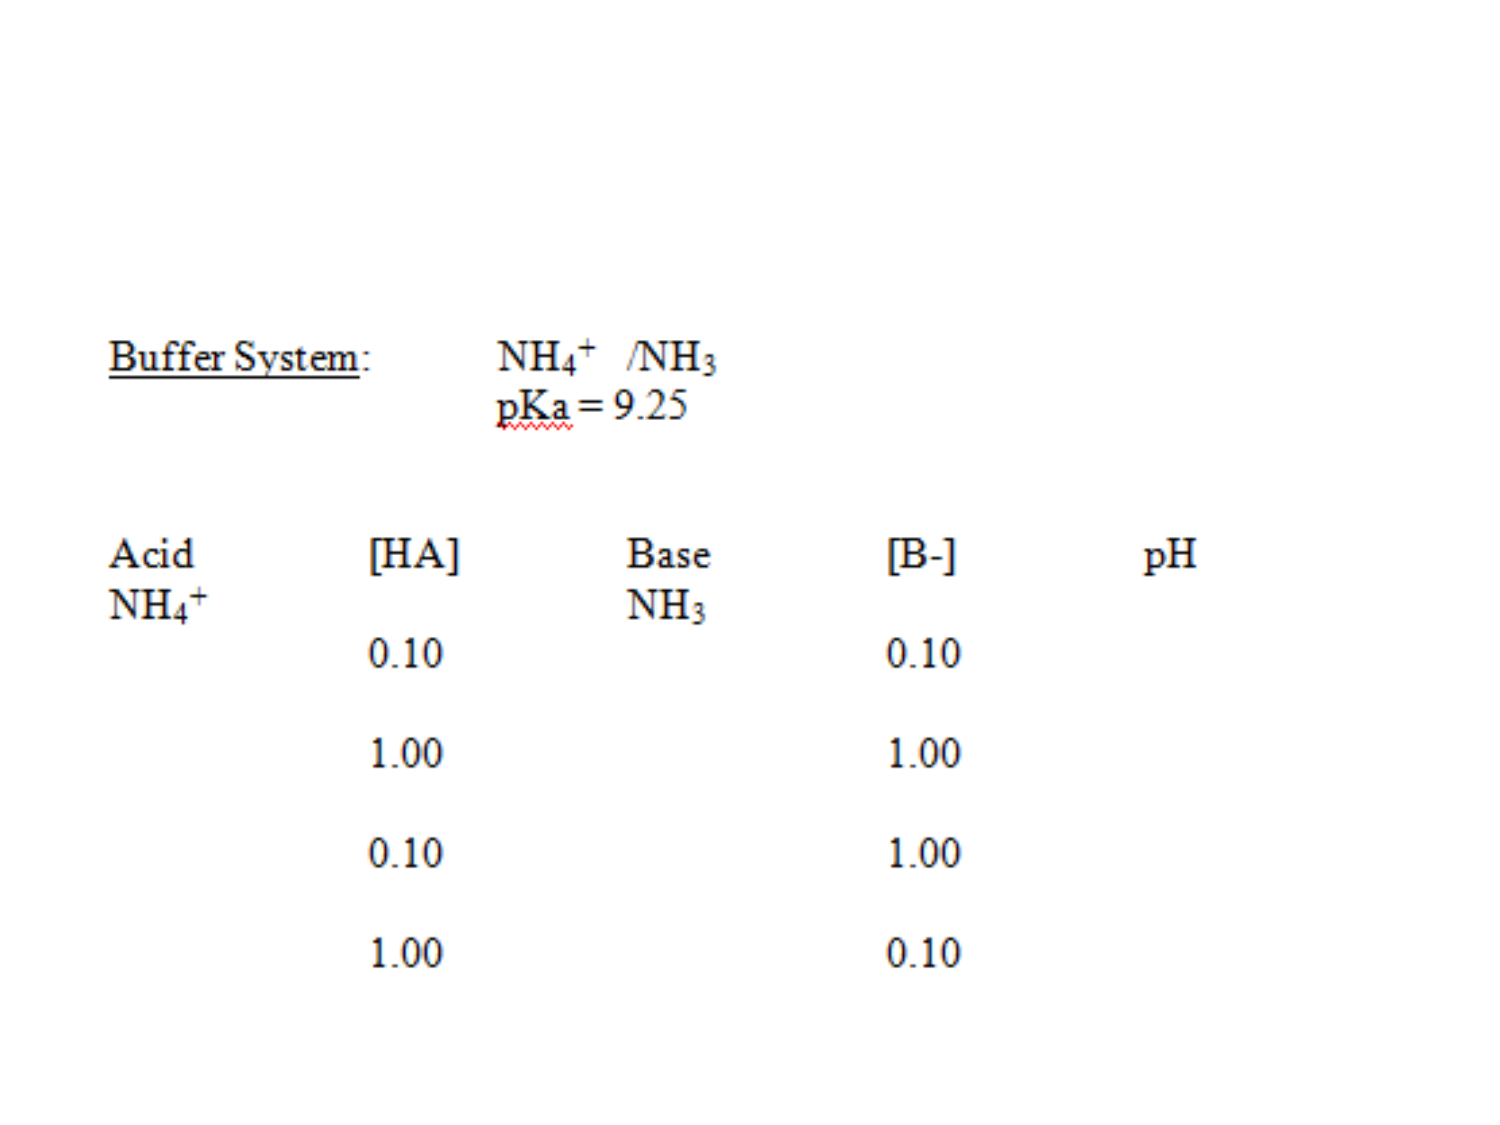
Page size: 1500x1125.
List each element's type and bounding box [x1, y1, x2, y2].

picture [99, 312, 1313, 1041]
